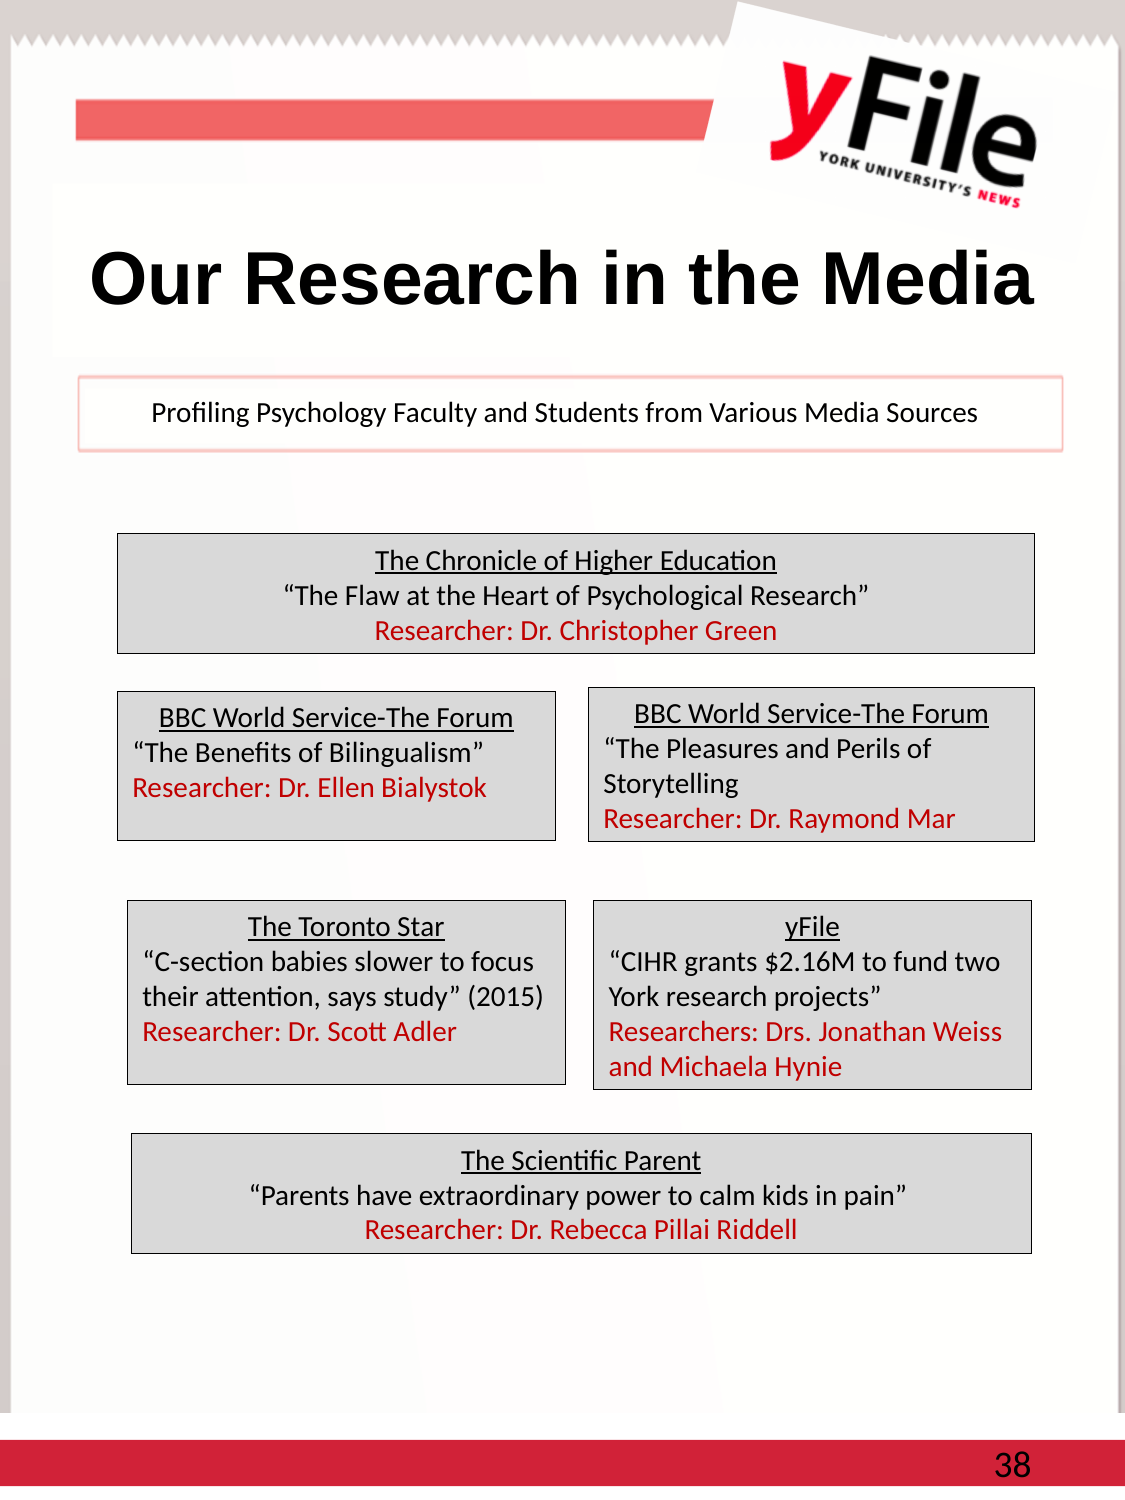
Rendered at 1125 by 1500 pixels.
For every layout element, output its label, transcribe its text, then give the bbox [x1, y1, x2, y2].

picture [0, 0, 1125, 1413]
text_box 38 [0, 1439, 1125, 1487]
